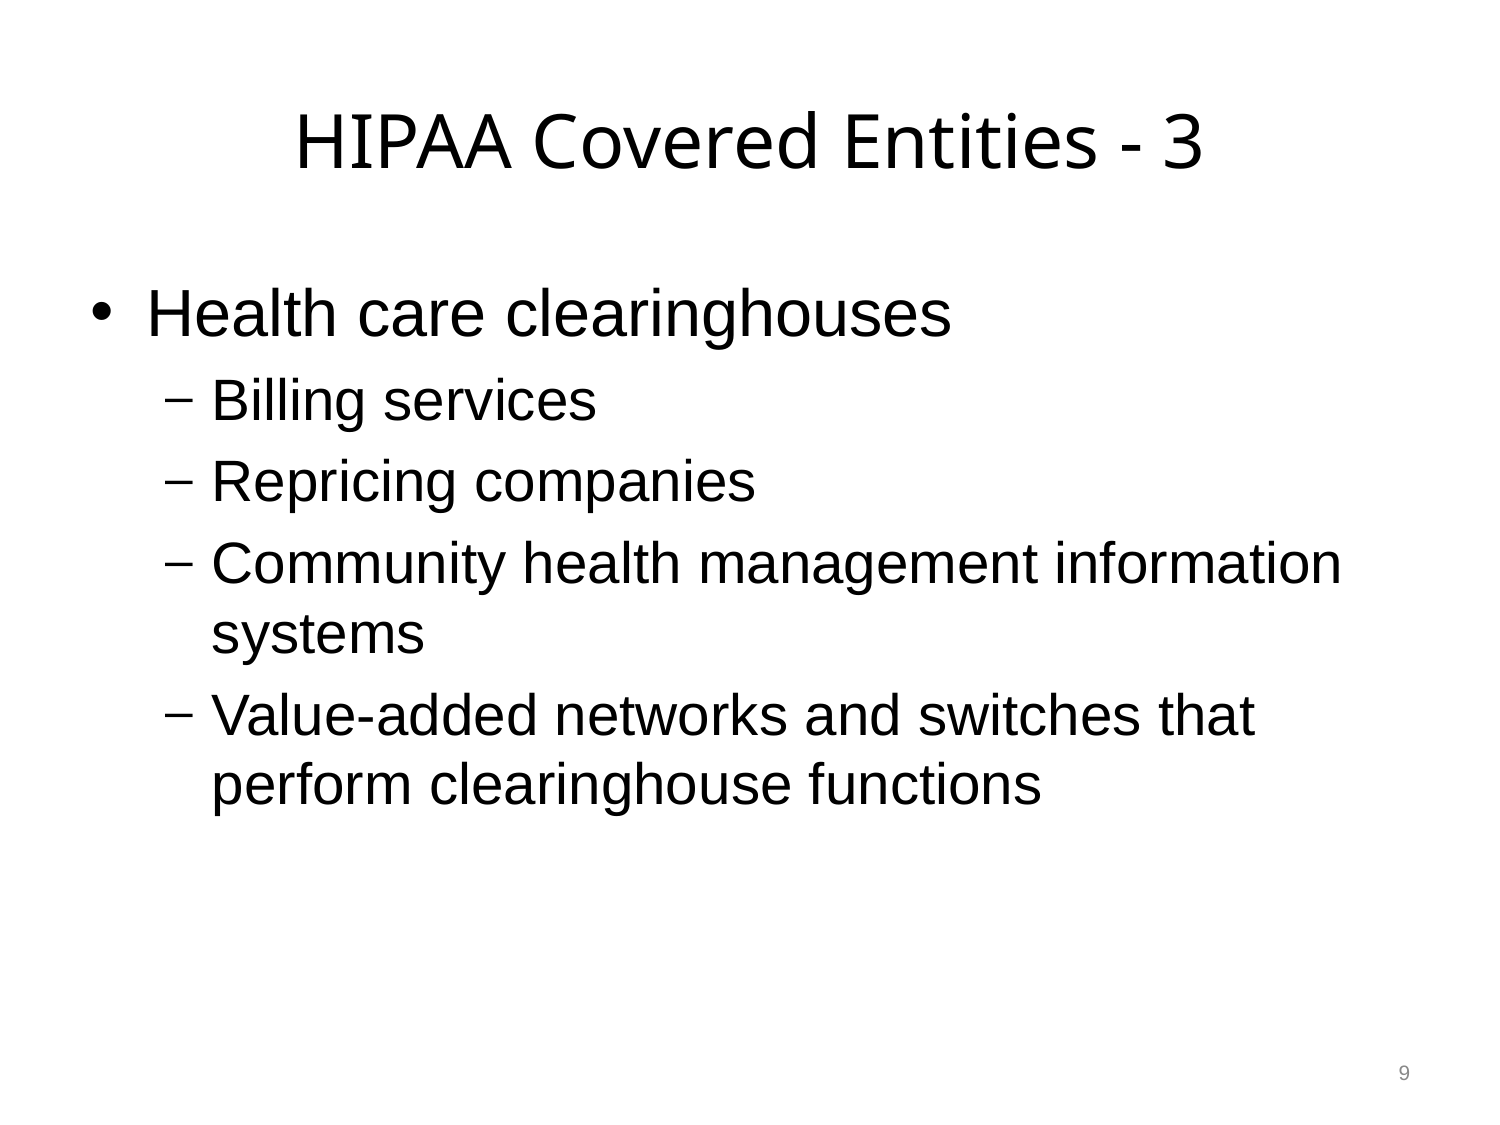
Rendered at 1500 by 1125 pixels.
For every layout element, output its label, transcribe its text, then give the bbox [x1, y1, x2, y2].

slide_number 9 [1341, 1027, 1425, 1118]
title HIPAA Covered Entities - 3 [75, 45, 1425, 233]
list Health care clearinghouses Billing services Repricing companies Community health management information systems Value-added networks and switches that perform clearinghouse functions [75, 262, 1425, 1013]
